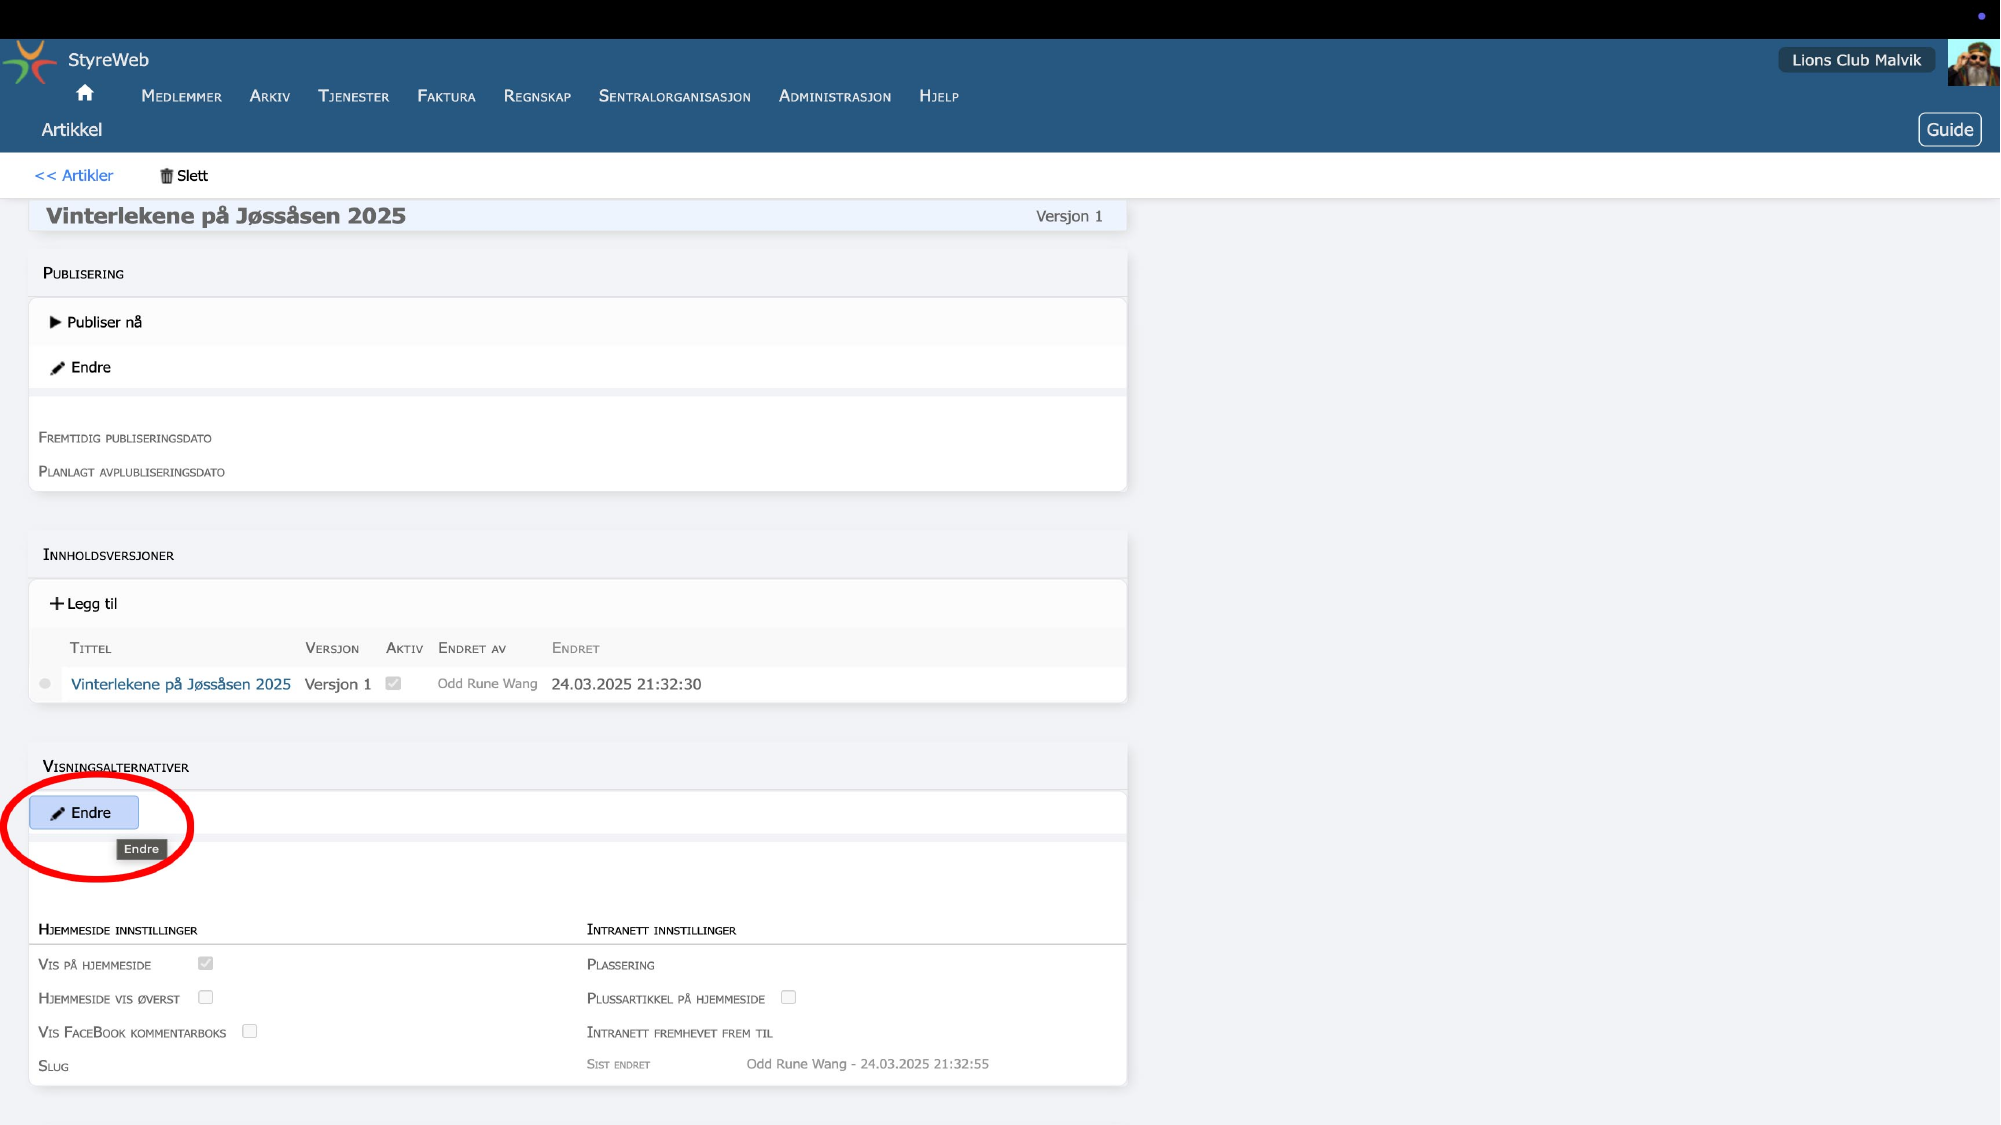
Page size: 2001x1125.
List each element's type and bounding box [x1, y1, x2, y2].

list [0, 0, 2000, 1125]
